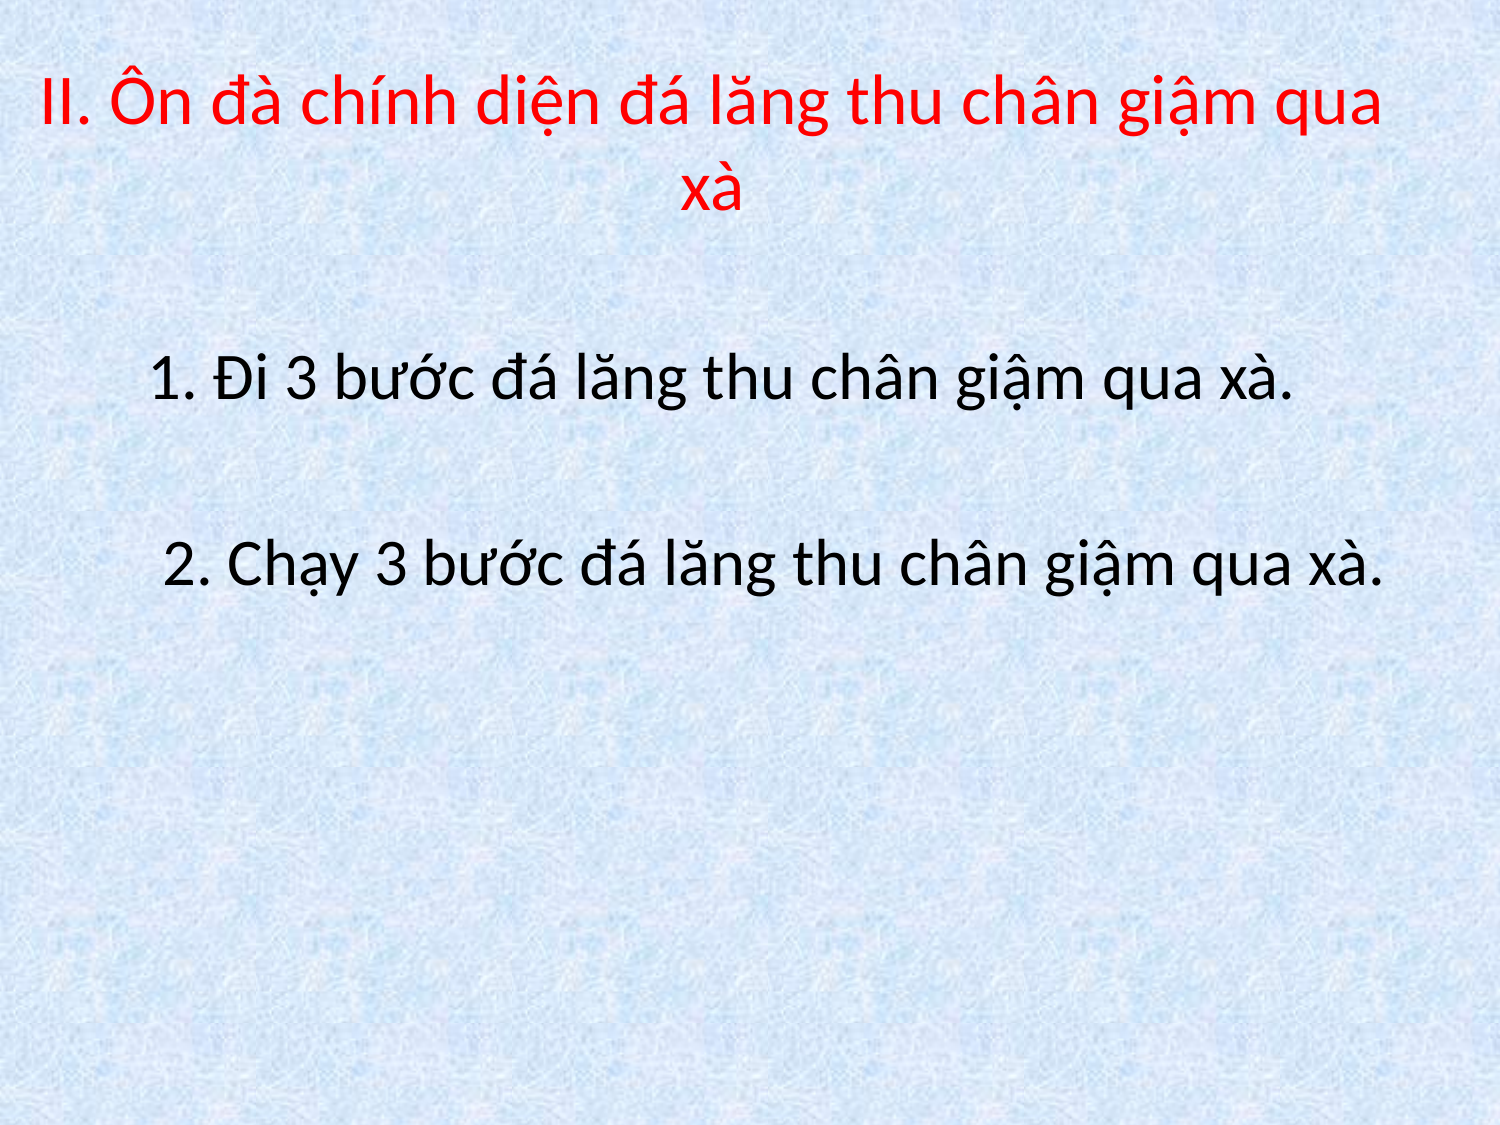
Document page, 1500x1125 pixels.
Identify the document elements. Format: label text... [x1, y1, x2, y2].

title II. Ôn đà chính diện đá lăng thu chân giậm qua xà [0, 45, 1425, 233]
picture [0, 0, 1500, 1125]
list 1. Đi 3 bước đá lăng thu chân giậm qua xà. 2. Chạy 3 bước đá lăng thu chân giậm qua xà. [87, 324, 1438, 1068]
